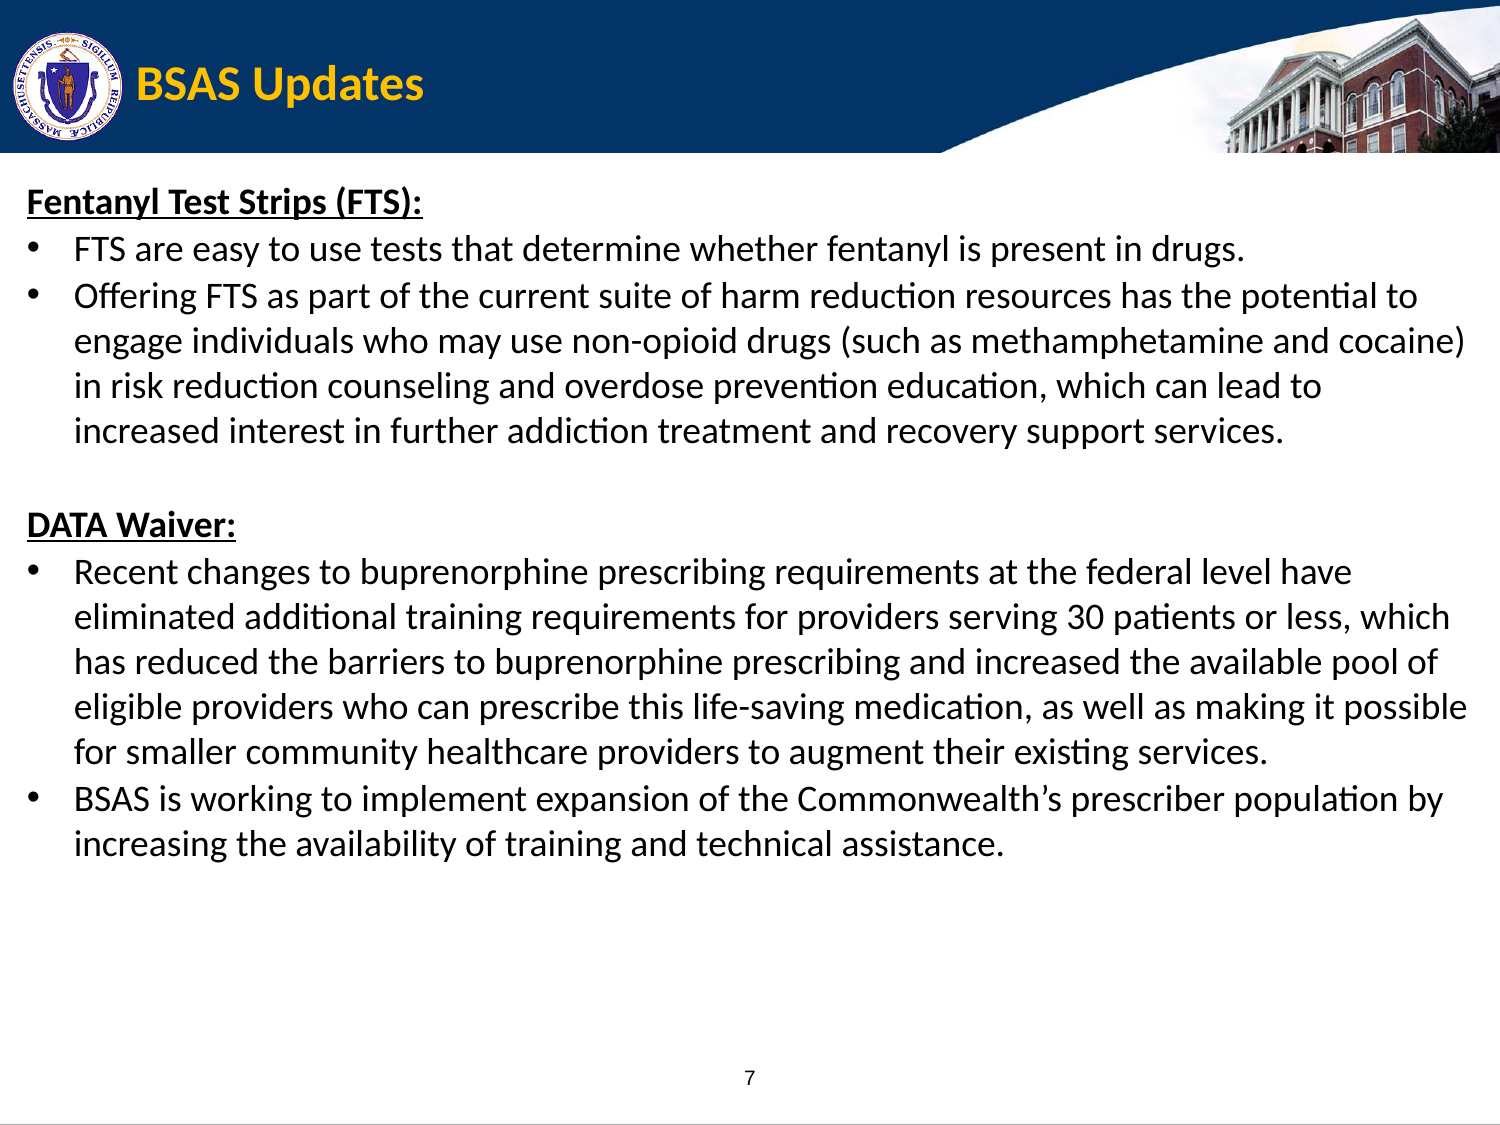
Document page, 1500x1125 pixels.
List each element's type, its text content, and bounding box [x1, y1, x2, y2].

text_box Fentanyl Test Strips (FTS): FTS are easy to use tests that determine whether fentanyl is present in drugs. Offering FTS as part of the current suite of harm reduction resources has the potential to engage individuals who may use non-opioid drugs (such as methamphetamine and cocaine) in risk reduction counseling and overdose prevention education, which can lead to increased interest in further addiction treatment and recovery support services. DATA Waiver: Recent changes to buprenorphine prescribing requirements at the federal level have eliminated additional training requirements for providers serving 30 patients or less, which has reduced the barriers to buprenorphine prescribing and increased the available pool of eligible providers who can prescribe this life-saving medication, as well as making it possible for smaller community healthcare providers to augment their existing services. BSAS is working to implement expansion of the Commonwealth’s prescriber population by increasing the availability of training and technical assistance. [24, 174, 1473, 864]
picture [0, 0, 1500, 153]
title BSAS Updates [120, 17, 1063, 144]
